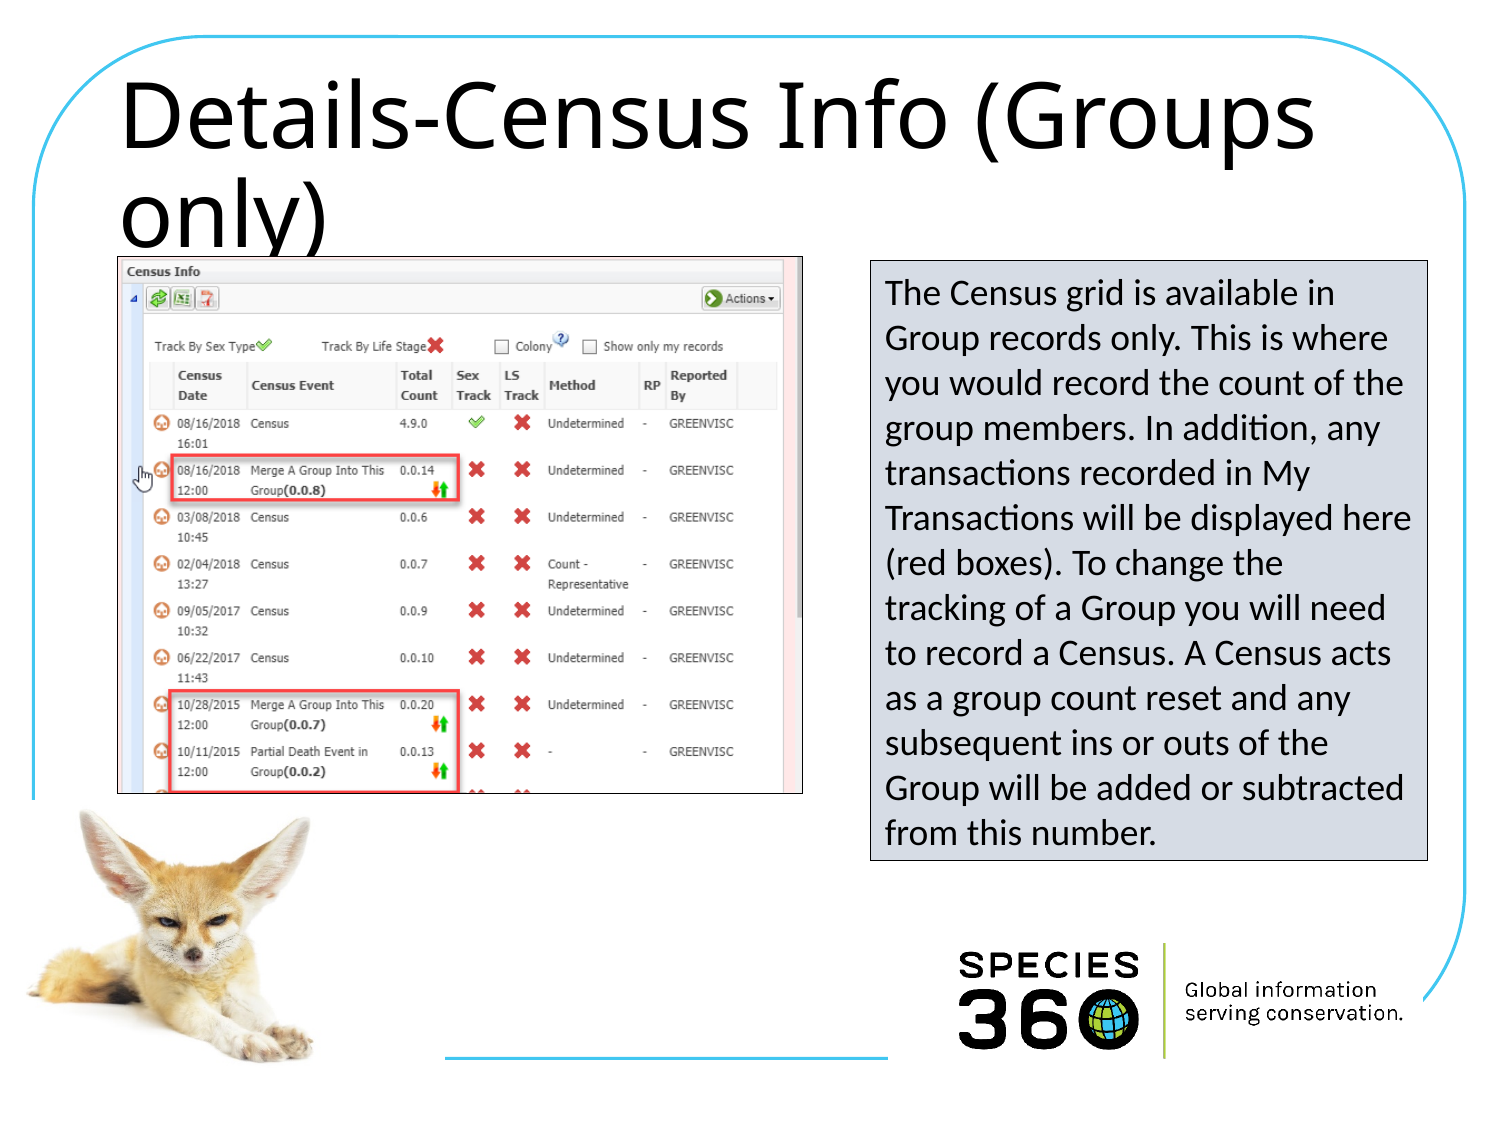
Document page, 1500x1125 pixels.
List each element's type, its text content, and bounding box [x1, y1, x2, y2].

picture [18, 800, 324, 1072]
text_box [446, 69, 1466, 1060]
text_box [32, 68, 116, 800]
text_box The Census grid is available in Group records only. This is where you would record the count of the group members. In addition, any transactions recorded in My Transactions will be displayed here (red boxes). To change the tracking of a Group you will need to record a Census. A Census acts as a group count reset and any subsequent ins or outs of the Group will be added or subtracted from this number. [870, 260, 1428, 861]
picture [954, 935, 1408, 1066]
text_box [117, 35, 1381, 59]
text_box [57, 763, 446, 1107]
title Details-Census Info (Groups only) [103, 59, 1397, 278]
picture [116, 256, 803, 794]
text_box [888, 886, 1423, 1087]
